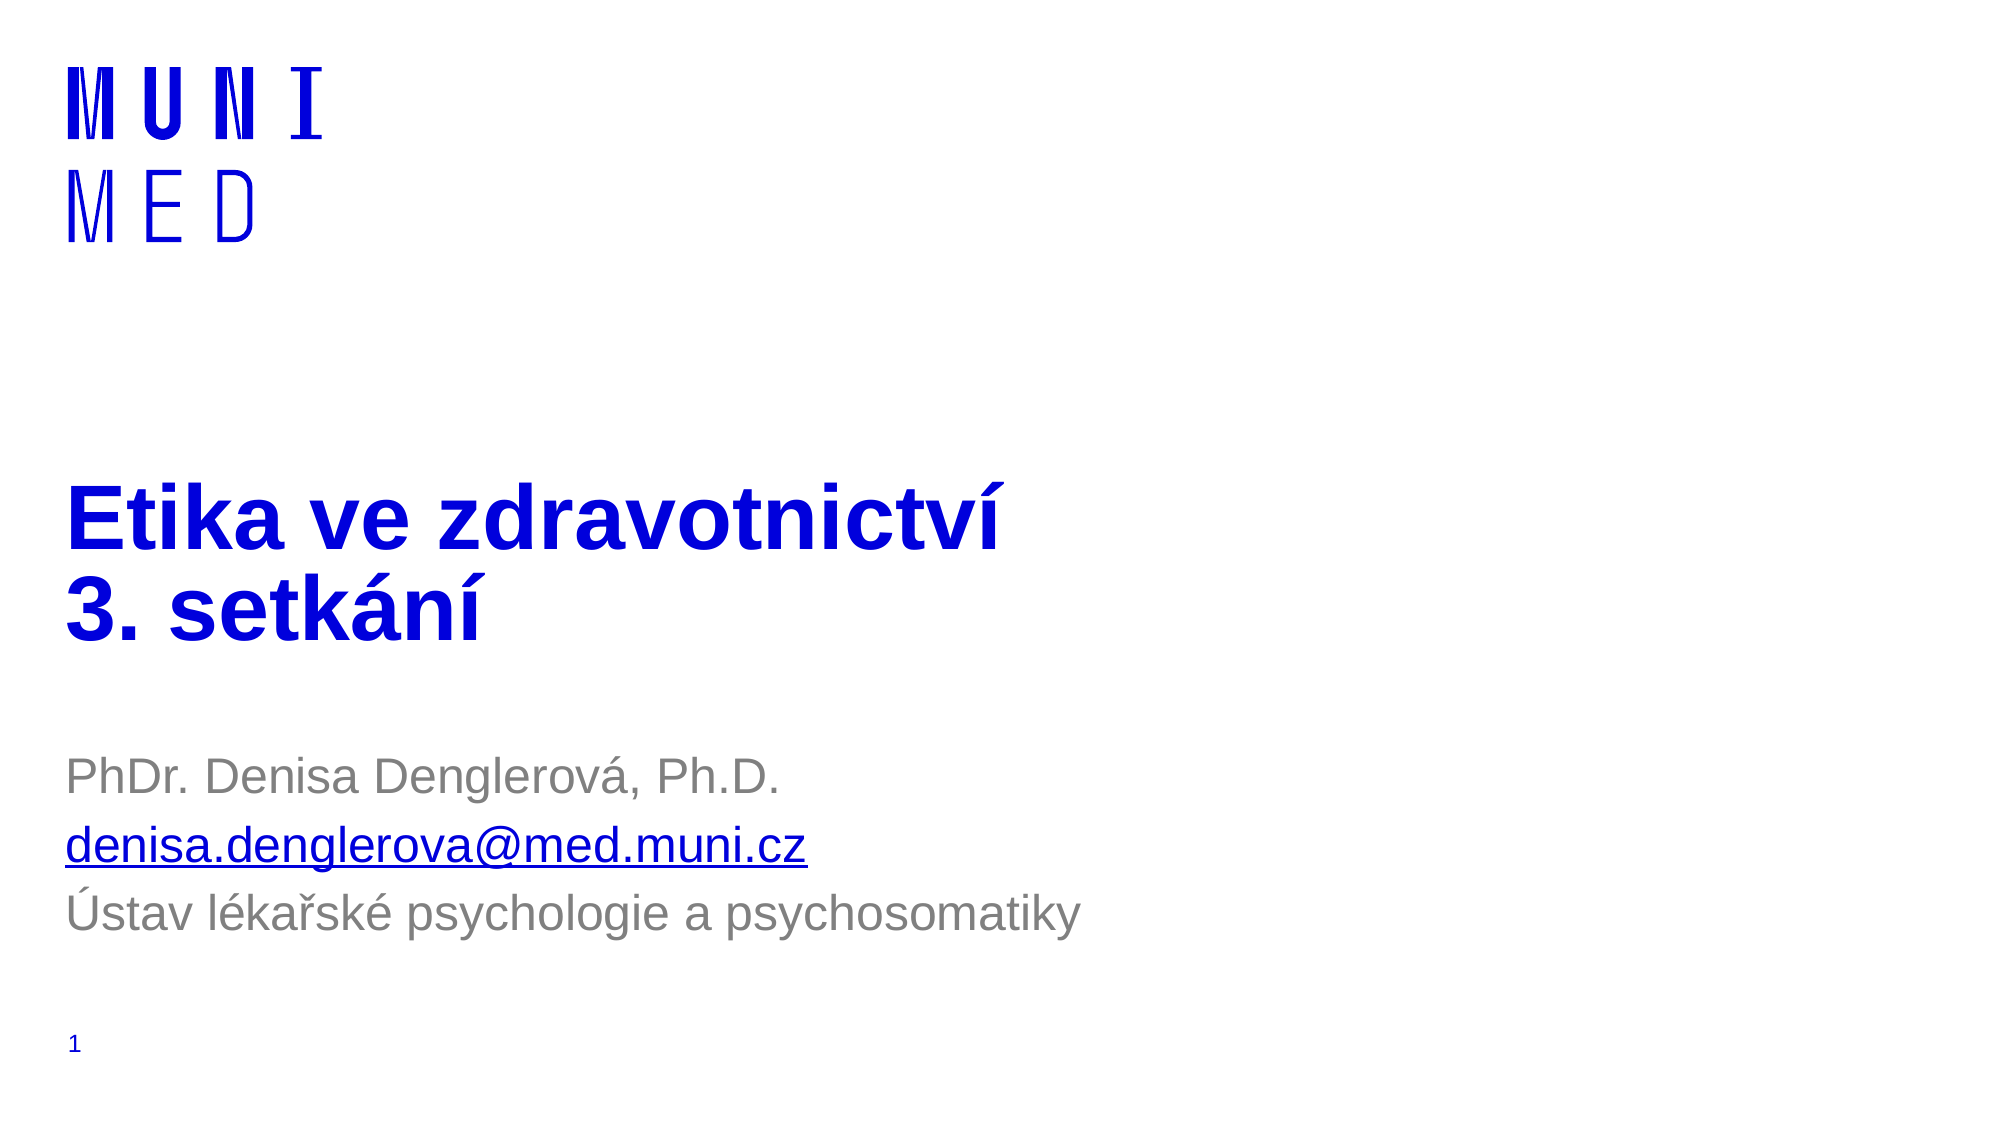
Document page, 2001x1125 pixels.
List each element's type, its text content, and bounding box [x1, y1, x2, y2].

slide_number 1 [67, 1021, 110, 1063]
title Etika ve zdravotnictví 3. setkání [65, 475, 1930, 668]
subtitle PhDr. Denisa Denglerová, Ph.D. denisa.denglerova@med.muni.cz Ústav lékařské psychologie a psychosomatiky [65, 675, 1930, 971]
